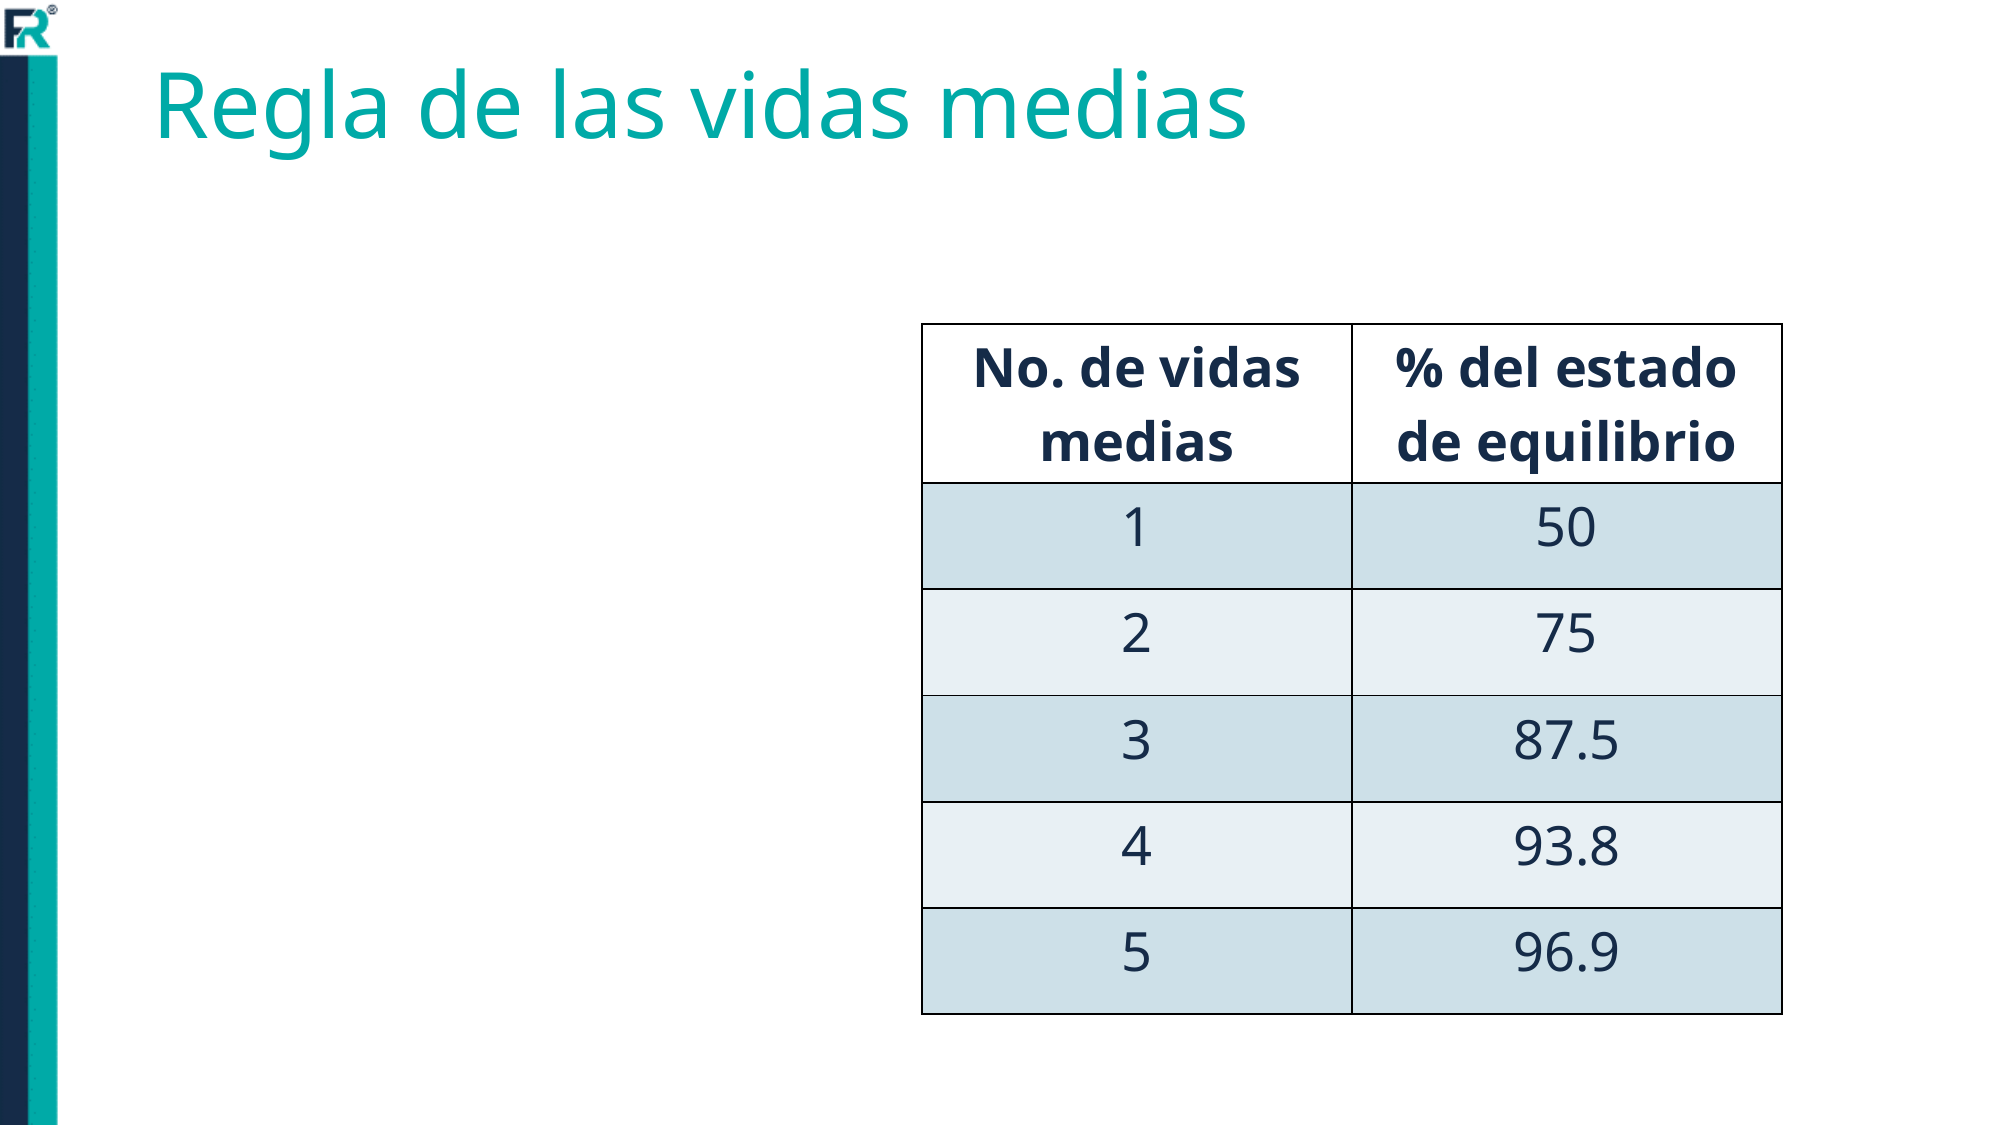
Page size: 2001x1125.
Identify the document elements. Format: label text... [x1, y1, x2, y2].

picture [0, 0, 2001, 1125]
table_cell 4 [923, 803, 1351, 907]
table_cell 87.5 [1353, 696, 1781, 801]
table_cell 2 [923, 590, 1351, 695]
table_header No. de vidas medias [923, 325, 1351, 482]
table_header % del estado de equilibrio [1353, 325, 1781, 482]
table_cell 50 [1353, 484, 1781, 588]
table_cell 1 [923, 484, 1351, 588]
table_cell 96.9 [1353, 909, 1781, 1013]
table_cell 5 [923, 909, 1351, 1013]
table_cell 93.8 [1353, 803, 1781, 907]
table_cell 75 [1353, 590, 1781, 695]
title Regla de las vidas medias [137, 0, 1863, 218]
table_cell 3 [923, 696, 1351, 801]
